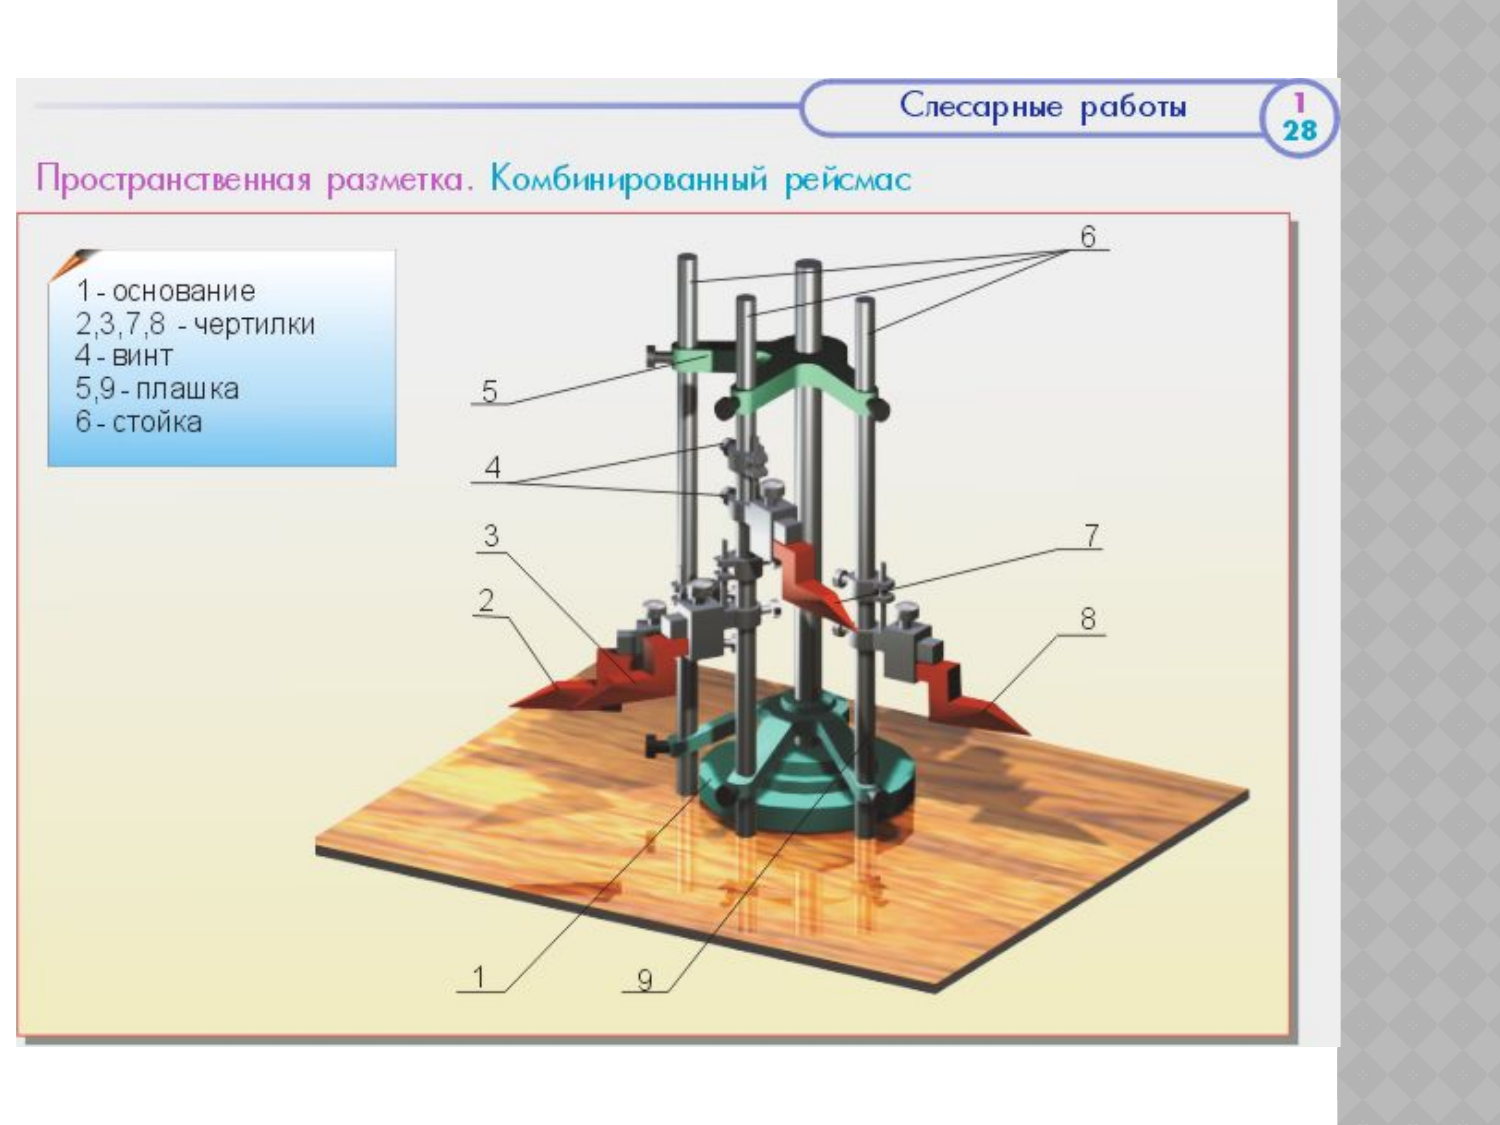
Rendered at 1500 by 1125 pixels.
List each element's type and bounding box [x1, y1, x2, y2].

picture [15, 77, 1341, 1047]
